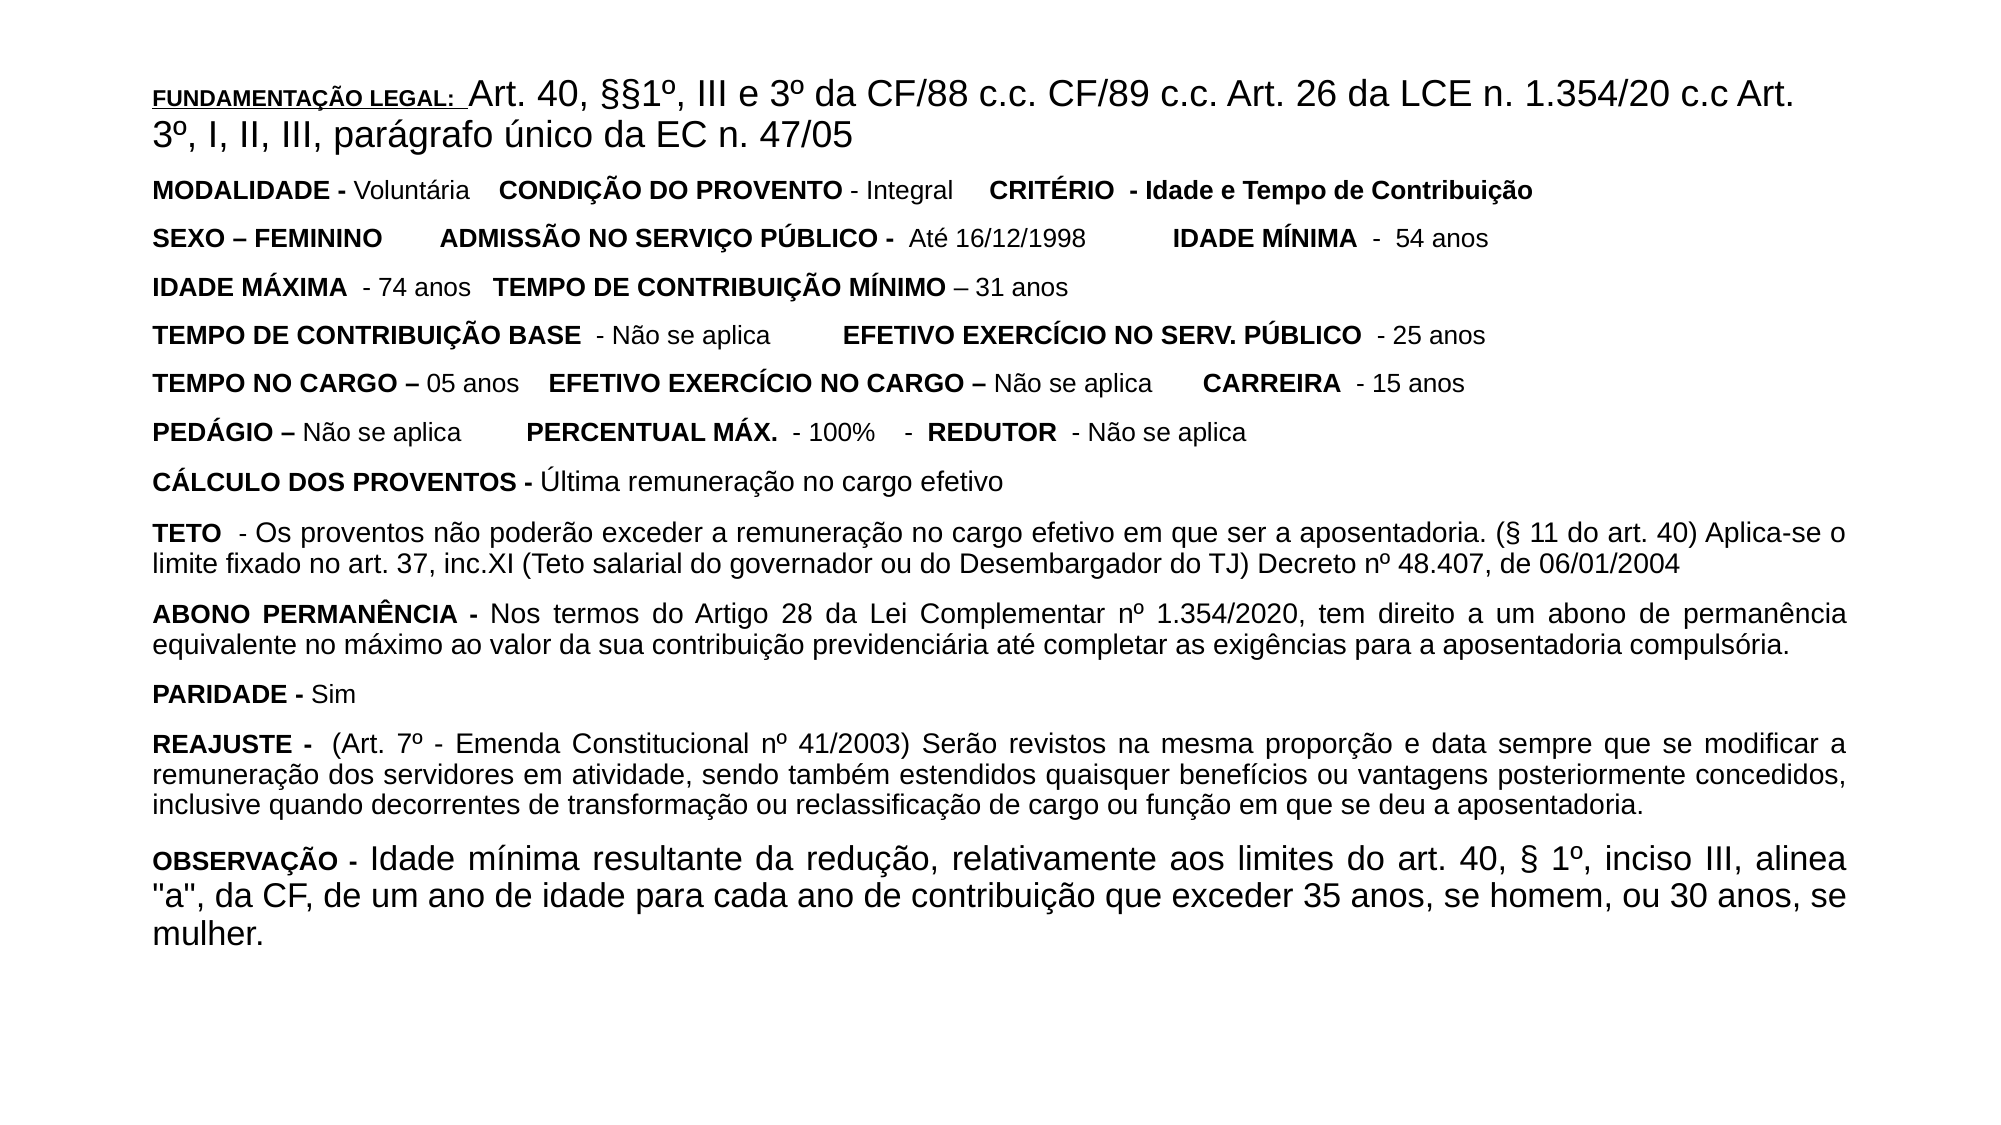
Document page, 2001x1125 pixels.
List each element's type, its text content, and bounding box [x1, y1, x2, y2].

title FUNDAMENTAÇÃO LEGAL: Art. 40, §§1º, III e 3º da CF/88 c.c. CF/89 c.c. Art. 26 da LCE n. 1.354/20 c.c Art. 3º, I, II, III, parágrafo único da EC n. 47/05 [137, 59, 1863, 169]
list MODALIDADE - Voluntária CONDIÇÃO DO PROVENTO - Integral CRITÉRIO - Idade e Tempo de Contribuição SEXO – FEMININO ADMISSÃO NO SERVIÇO PÚBLICO - Até 16/12/1998 IDADE MÍNIMA - 54 anos IDADE MÁXIMA - 74 anos TEMPO DE CONTRIBUIÇÃO MÍNIMO – 31 anos TEMPO DE CONTRIBUIÇÃO BASE - Não se aplica EFETIVO EXERCÍCIO NO SERV. PÚBLICO - 25 anos TEMPO NO CARGO – 05 anos EFETIVO EXERCÍCIO NO CARGO – Não se aplica CARREIRA - 15 anos PEDÁGIO – Não se aplica PERCENTUAL MÁX. - 100% - REDUTOR - Não se aplica CÁLCULO DOS PROVENTOS - Última remuneração no cargo efetivo TETO - Os proventos não poderão exceder a remuneração no cargo efetivo em que ser a aposentadoria. (§ 11 do art. 40) Aplica-se o limite fixado no art. 37, inc.XI (Teto salarial do governador ou do Desembargador do TJ) Decreto nº 48.407, de 06/01/2004 ABONO PERMANÊNCIA - Nos termos do Artigo 28 da Lei Complementar nº 1.354/2020, tem direito a um abono de permanência equivalente no máximo ao valor da sua contribuição previdenciária até completar as exigências para a aposentadoria compulsória. PARIDADE - Sim REAJUSTE - (Art. 7º - Emenda Constitucional nº 41/2003) Serão revistos na mesma proporção e data sempre que se modificar a remuneração dos servidores em atividade, sendo também estendidos quaisquer benefícios ou vantagens posteriormente concedidos, inclusive quando decorrentes de transformação ou reclassificação de cargo ou função em que se deu a aposentadoria. OBSERVAÇÃO - Idade mínima resultante da redução, relativamente aos limites do art. 40, § 1º, inciso III, alinea "a", da CF, de um ano de idade para cada ano de contribuição que exceder 35 anos, se homem, ou 30 anos, se mulher. [137, 169, 1863, 1014]
